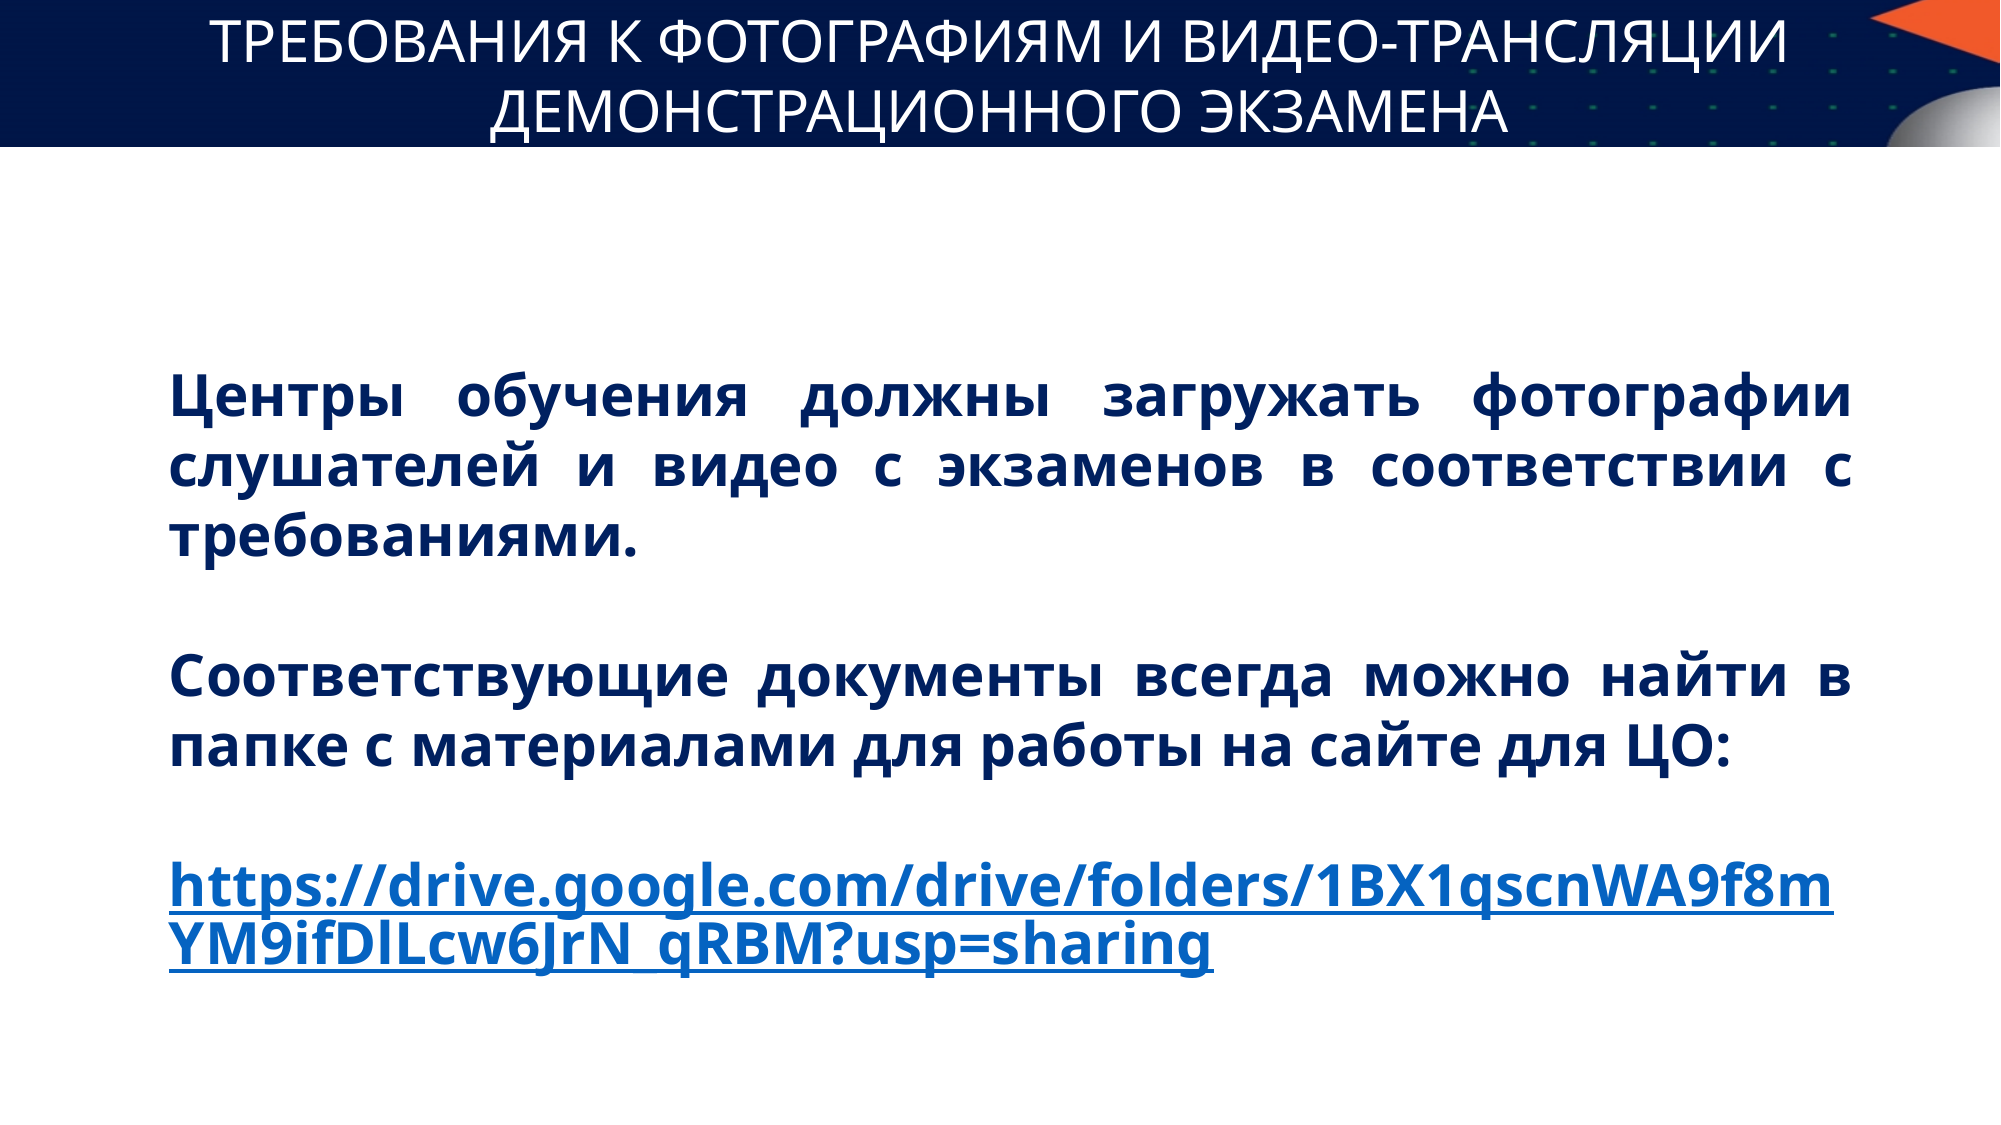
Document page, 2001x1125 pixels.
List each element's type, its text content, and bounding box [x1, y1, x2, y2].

picture [0, 0, 2000, 147]
text_box ТРЕБОВАНИЯ К ФОТОГРАФИЯМ И ВИДЕО-ТРАНСЛЯЦИИ ДЕМОНСТРАЦИОННОГО ЭКЗАМЕНА [0, 147, 2000, 152]
text_box Центры обучения должны загружать фотографии слушателей и видео с экзаменов в соответствии с требованиями. Соответствующие документы всегда можно найти в папке с материалами для работы на сайте для ЦО: https://drive.google.com/drive/folders/1BX1qscnWA9f8mYM9ifDlLcw6JrN_qRBM?usp=sharing [154, 350, 1869, 1005]
